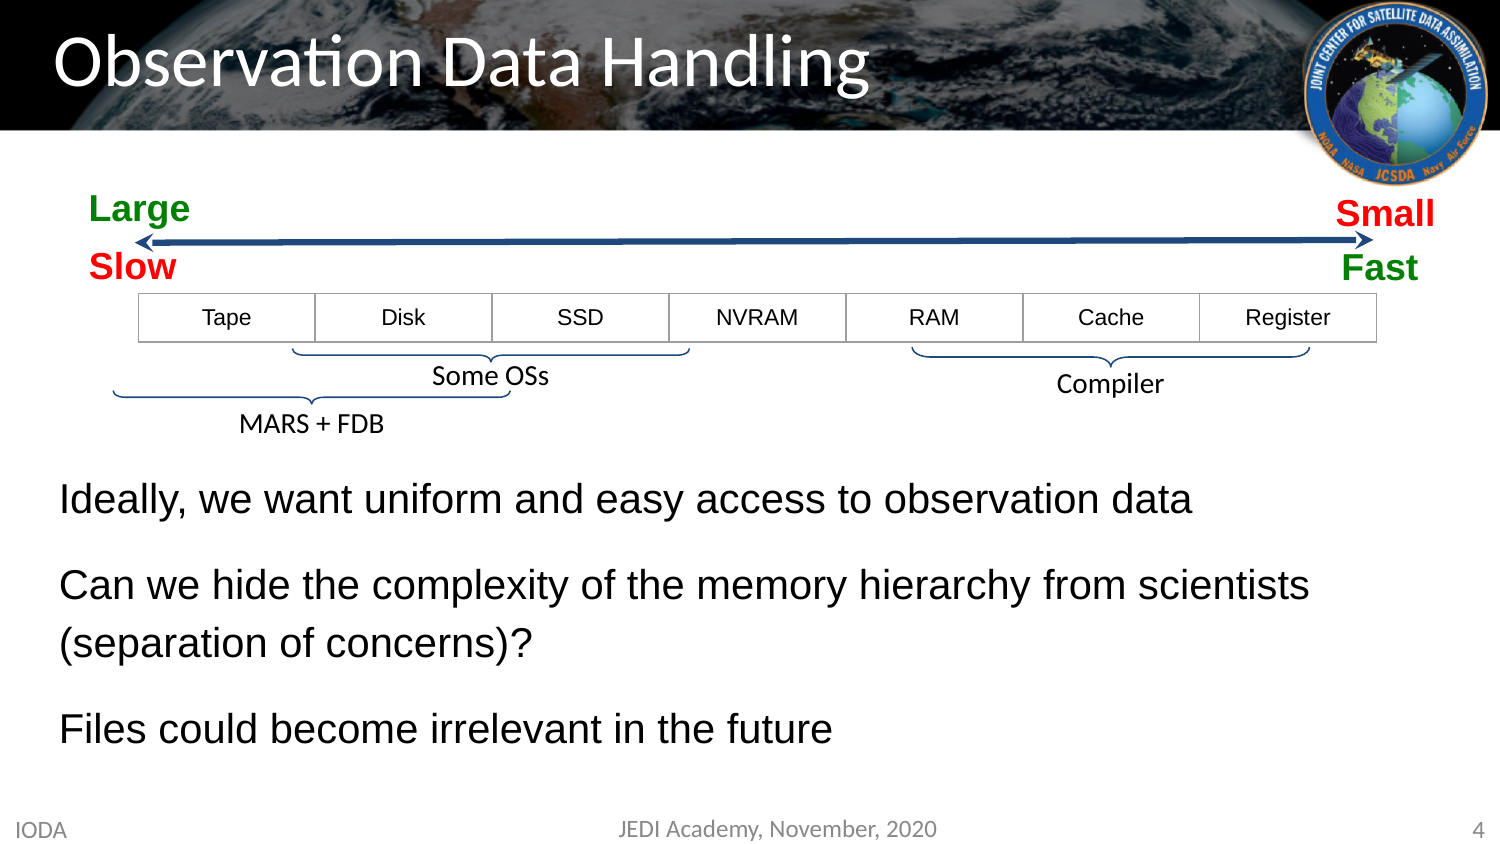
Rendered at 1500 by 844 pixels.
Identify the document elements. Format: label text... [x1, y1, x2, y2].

table_header Disk [316, 294, 491, 339]
text_box Slow [74, 234, 192, 295]
slide_number 4 [1149, 812, 1500, 844]
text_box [134, 239, 1374, 243]
text_box Small [1320, 182, 1451, 242]
slide_number IODA [0, 812, 350, 844]
table_header SSD [493, 294, 668, 340]
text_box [134, 389, 489, 434]
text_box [313, 340, 669, 386]
footer JEDI Academy, November, 2020 [540, 812, 1016, 844]
table_header Cache [1024, 294, 1199, 341]
table_header RAM [847, 294, 1022, 341]
text_box Large [73, 176, 206, 237]
table_header Tape [139, 294, 314, 341]
text_box Ideally, we want uniform and easy access to observation data Can we hide the complexity of the memory hierarchy from scientists (separation of concerns)? Files could become irrelevant in the future [43, 449, 1457, 784]
text_box Fast [1326, 235, 1434, 296]
table_header NVRAM [670, 294, 845, 341]
picture [0, 0, 1500, 844]
title Observation Data Handling [39, 0, 1286, 113]
table_header Register [1200, 294, 1376, 341]
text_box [845, 349, 1376, 394]
